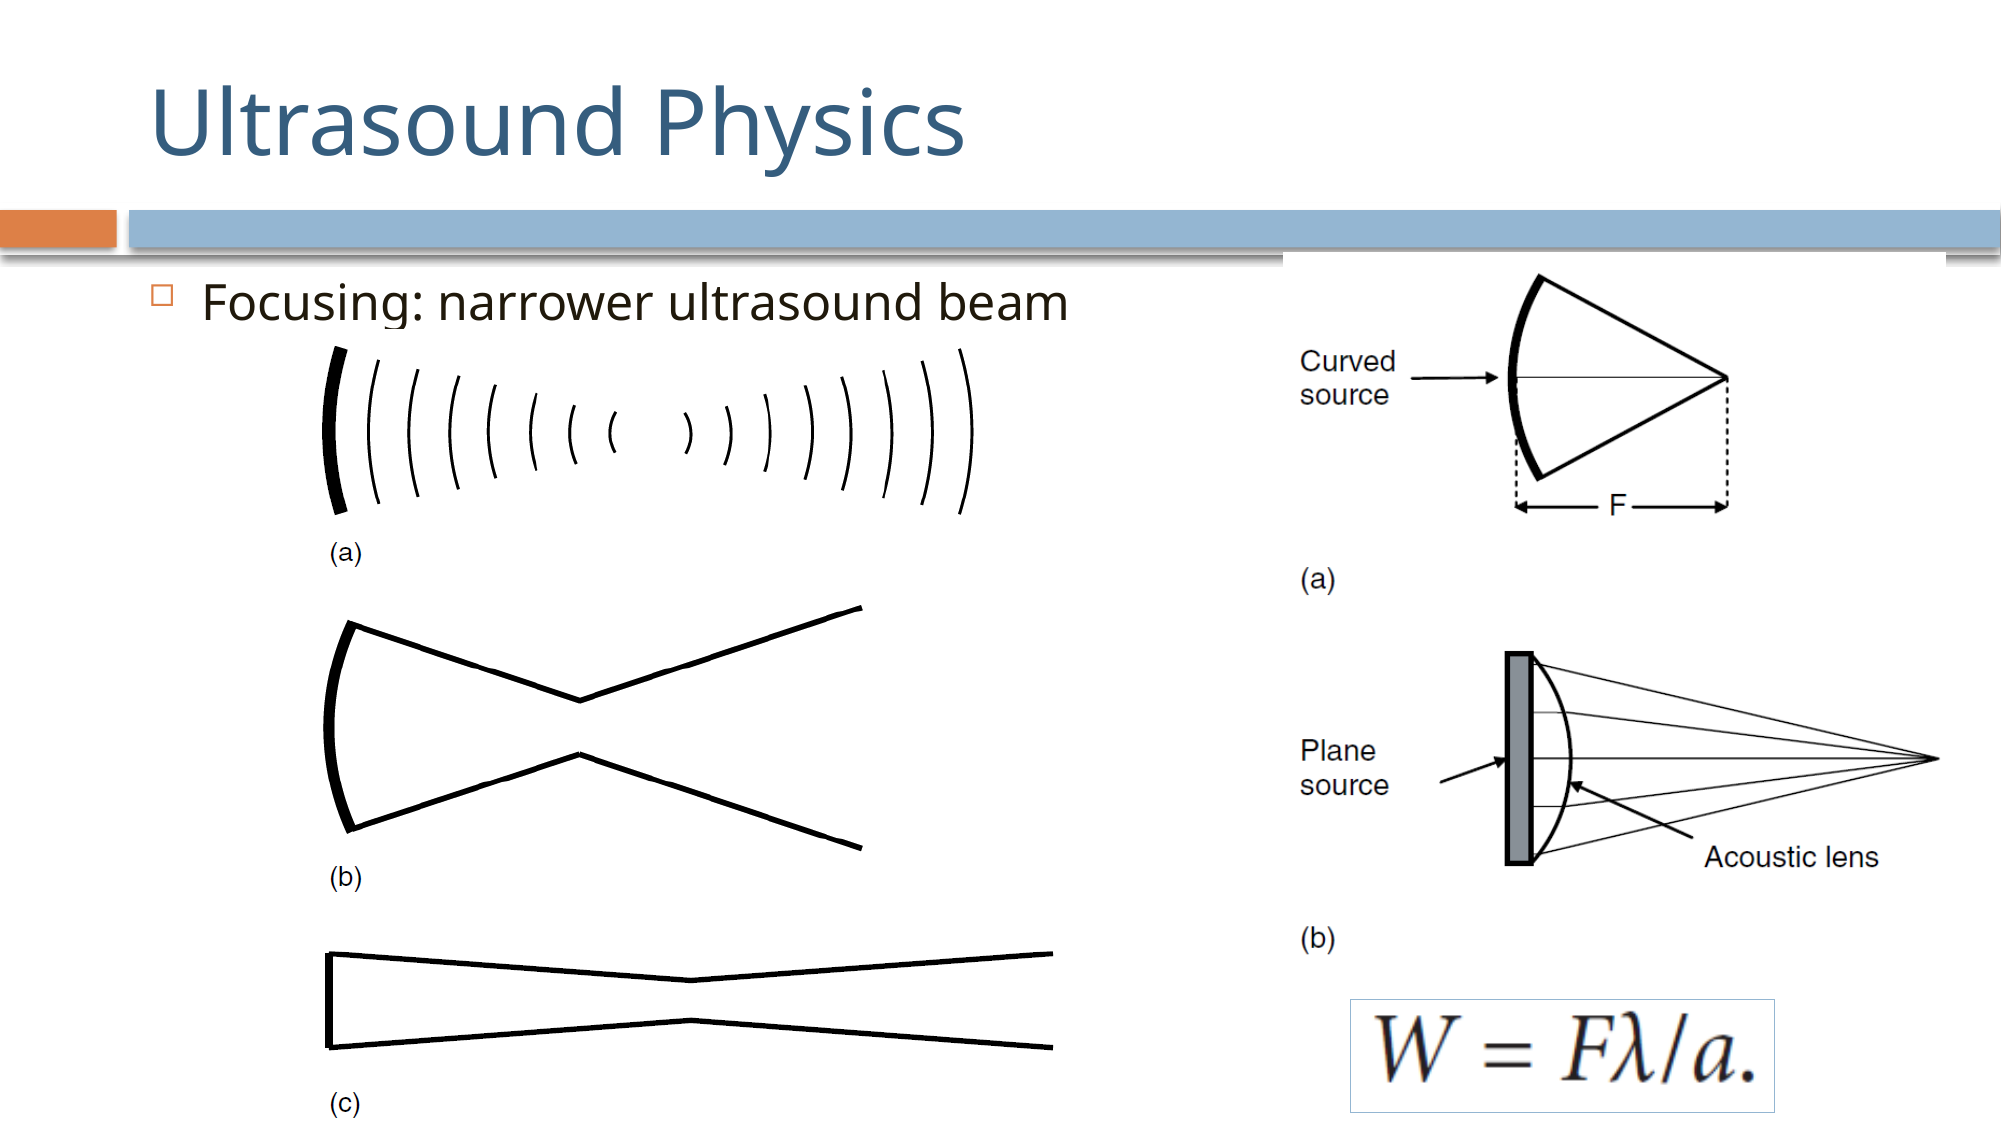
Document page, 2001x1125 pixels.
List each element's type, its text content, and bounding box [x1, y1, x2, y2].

picture [1283, 252, 1946, 965]
picture [1349, 999, 1776, 1113]
picture [303, 328, 1059, 1122]
title Ultrasound Physics [133, 37, 1918, 200]
list Focusing: narrower ultrasound beam [133, 262, 1918, 1000]
